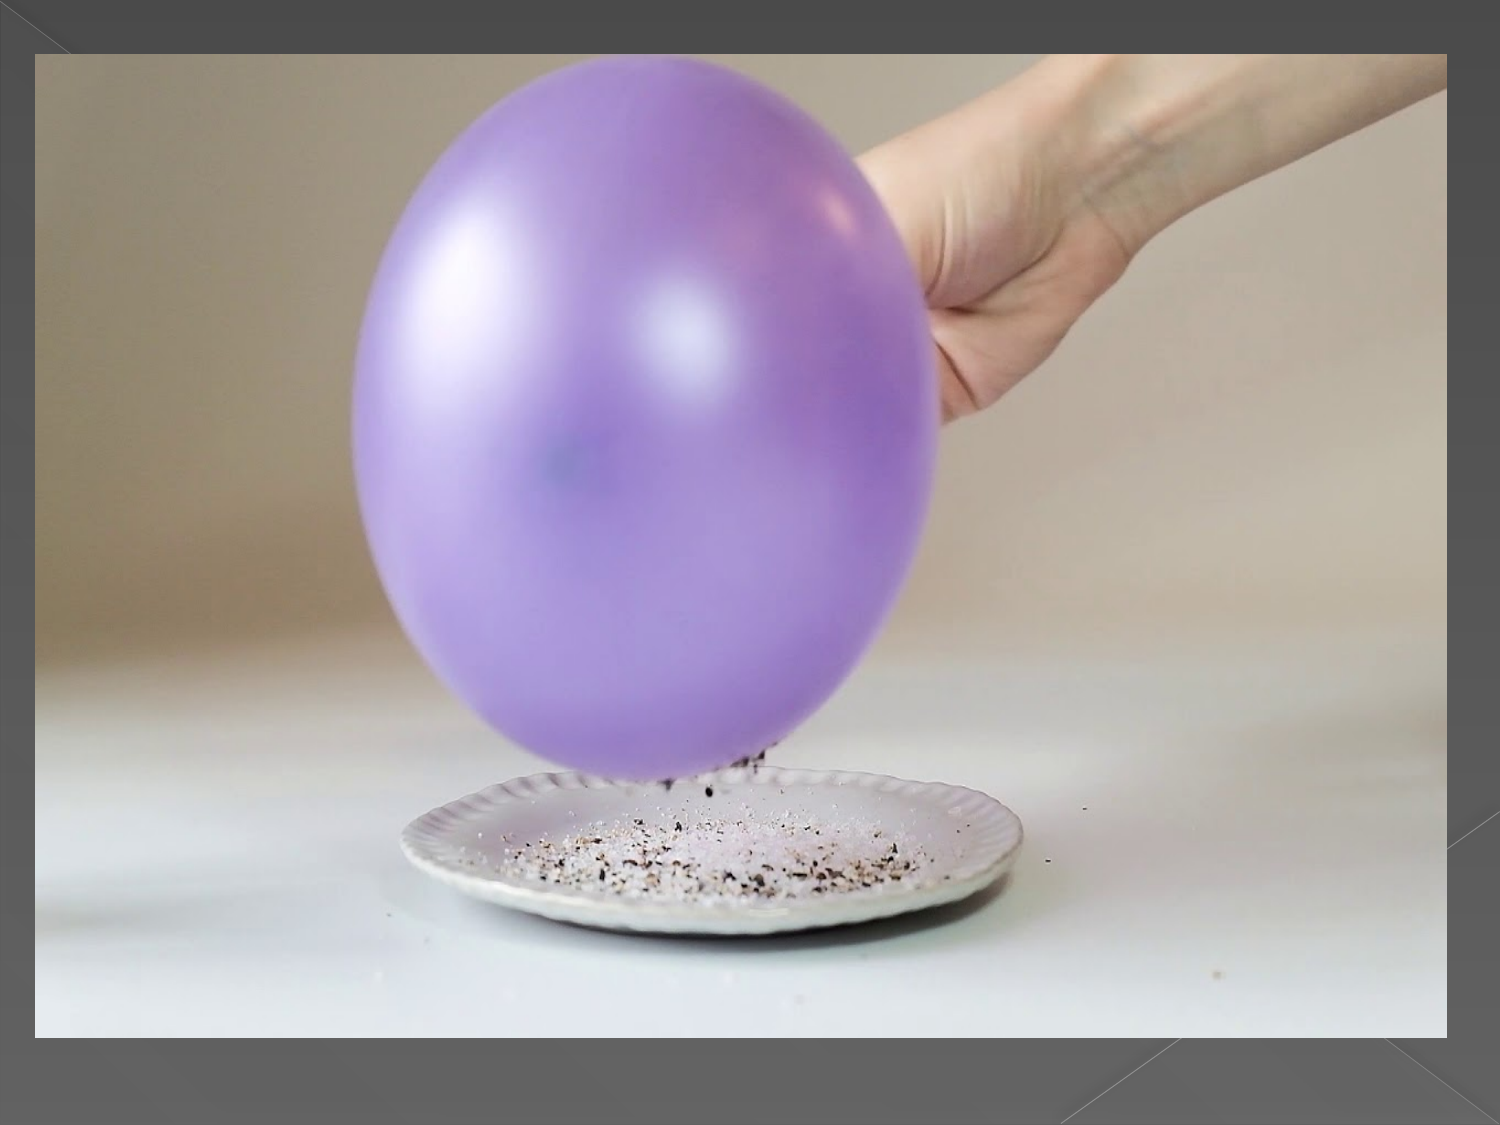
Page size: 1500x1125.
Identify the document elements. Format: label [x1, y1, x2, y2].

picture [35, 54, 1448, 1038]
